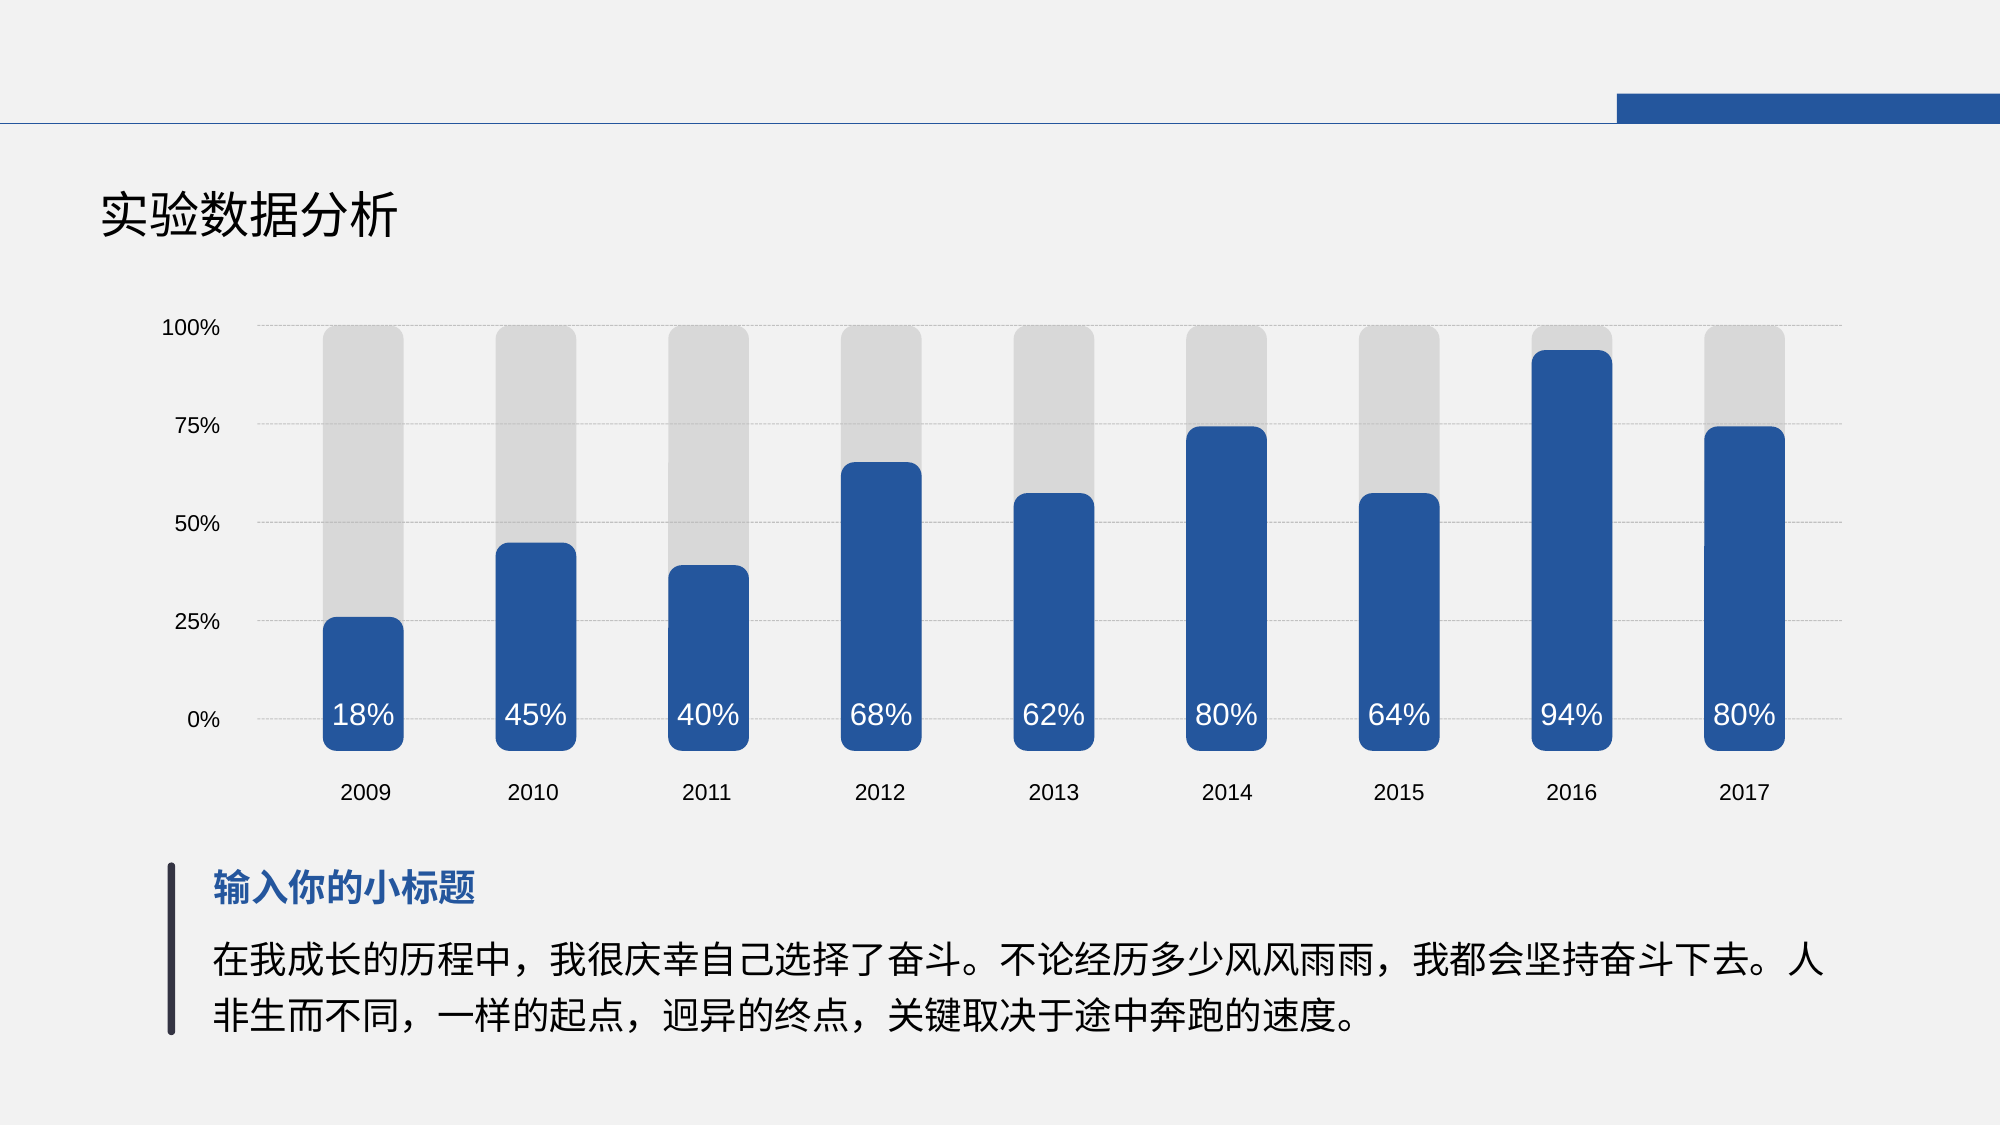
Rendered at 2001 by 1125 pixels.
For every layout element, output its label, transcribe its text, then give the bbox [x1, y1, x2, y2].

text_box 在我成长的历程中，我很庆幸自己选择了奋斗。不论经历多少风风雨雨，我都会坚持奋斗下去。人非生而不同，一样的起点，迥异的终点，关键取决于途中奔跑的速度。 [197, 917, 1842, 1045]
text_box [167, 862, 176, 1036]
text_box 实验数据分析 [84, 176, 415, 251]
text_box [85, 306, 1842, 826]
text_box 输入你的小标题 [199, 856, 492, 917]
